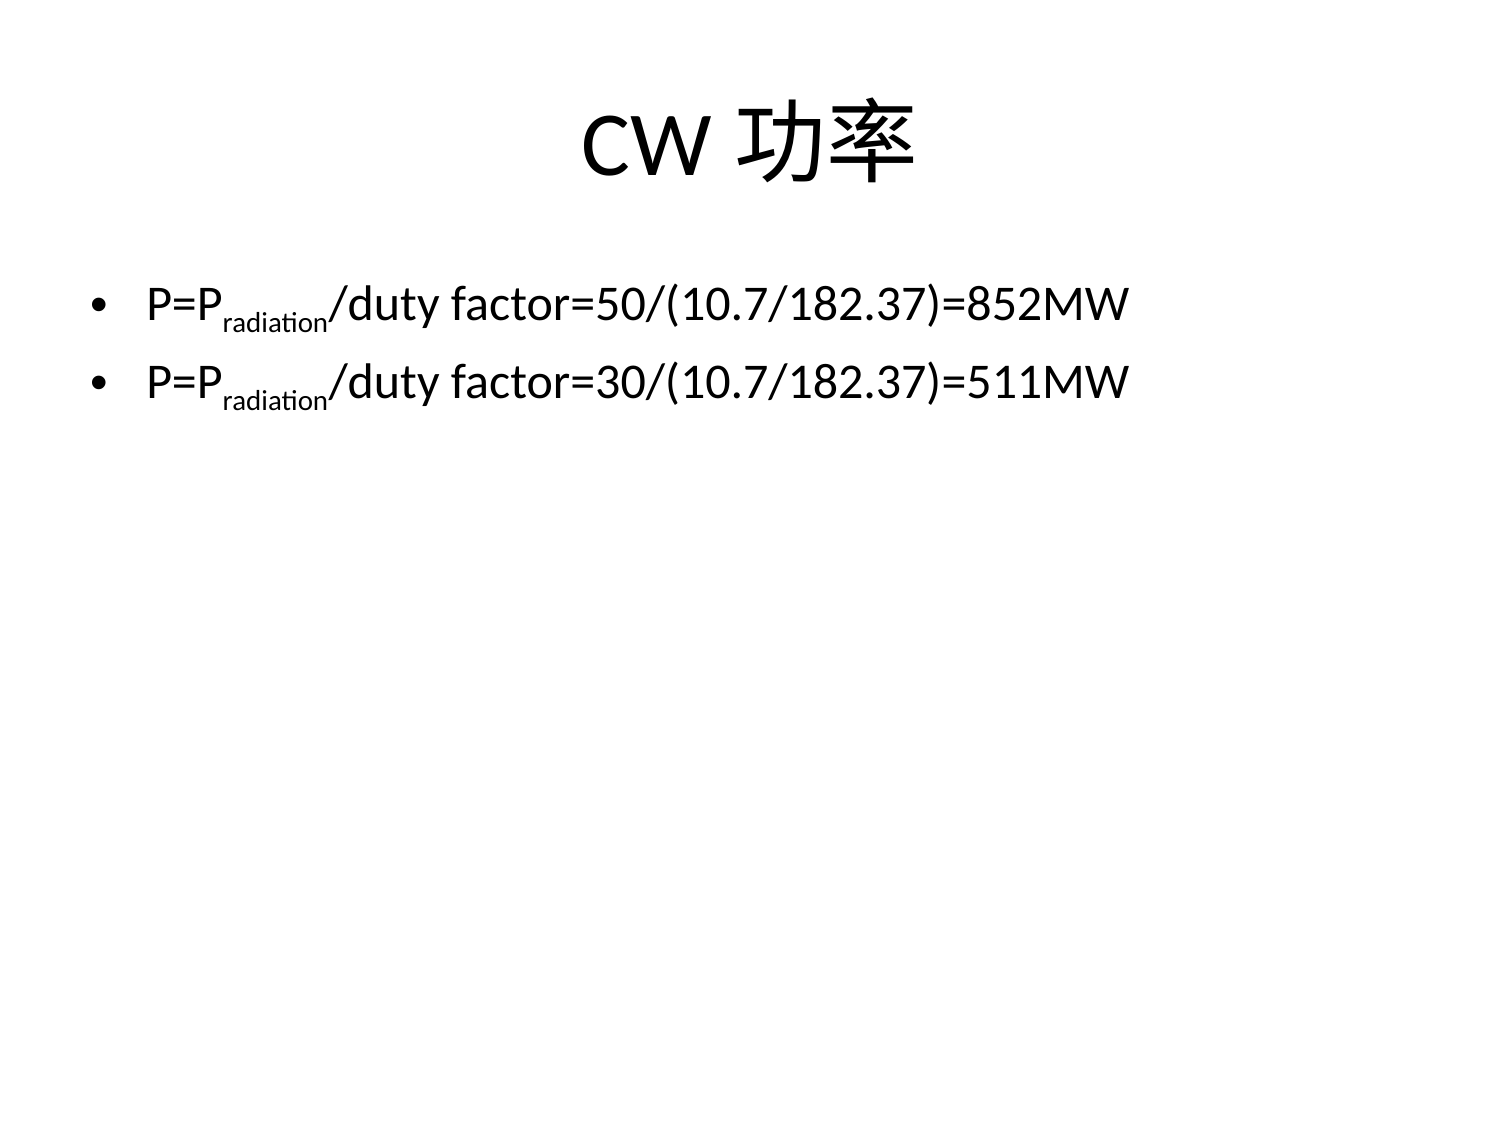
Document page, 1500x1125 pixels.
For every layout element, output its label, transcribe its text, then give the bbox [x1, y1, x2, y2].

list P=Pradiation/duty factor=50/(10.7/182.37)=852MW P=Pradiation/duty factor=30/(10.7/182.37)=511MW [75, 262, 1425, 1005]
title CW功率 [75, 45, 1425, 233]
